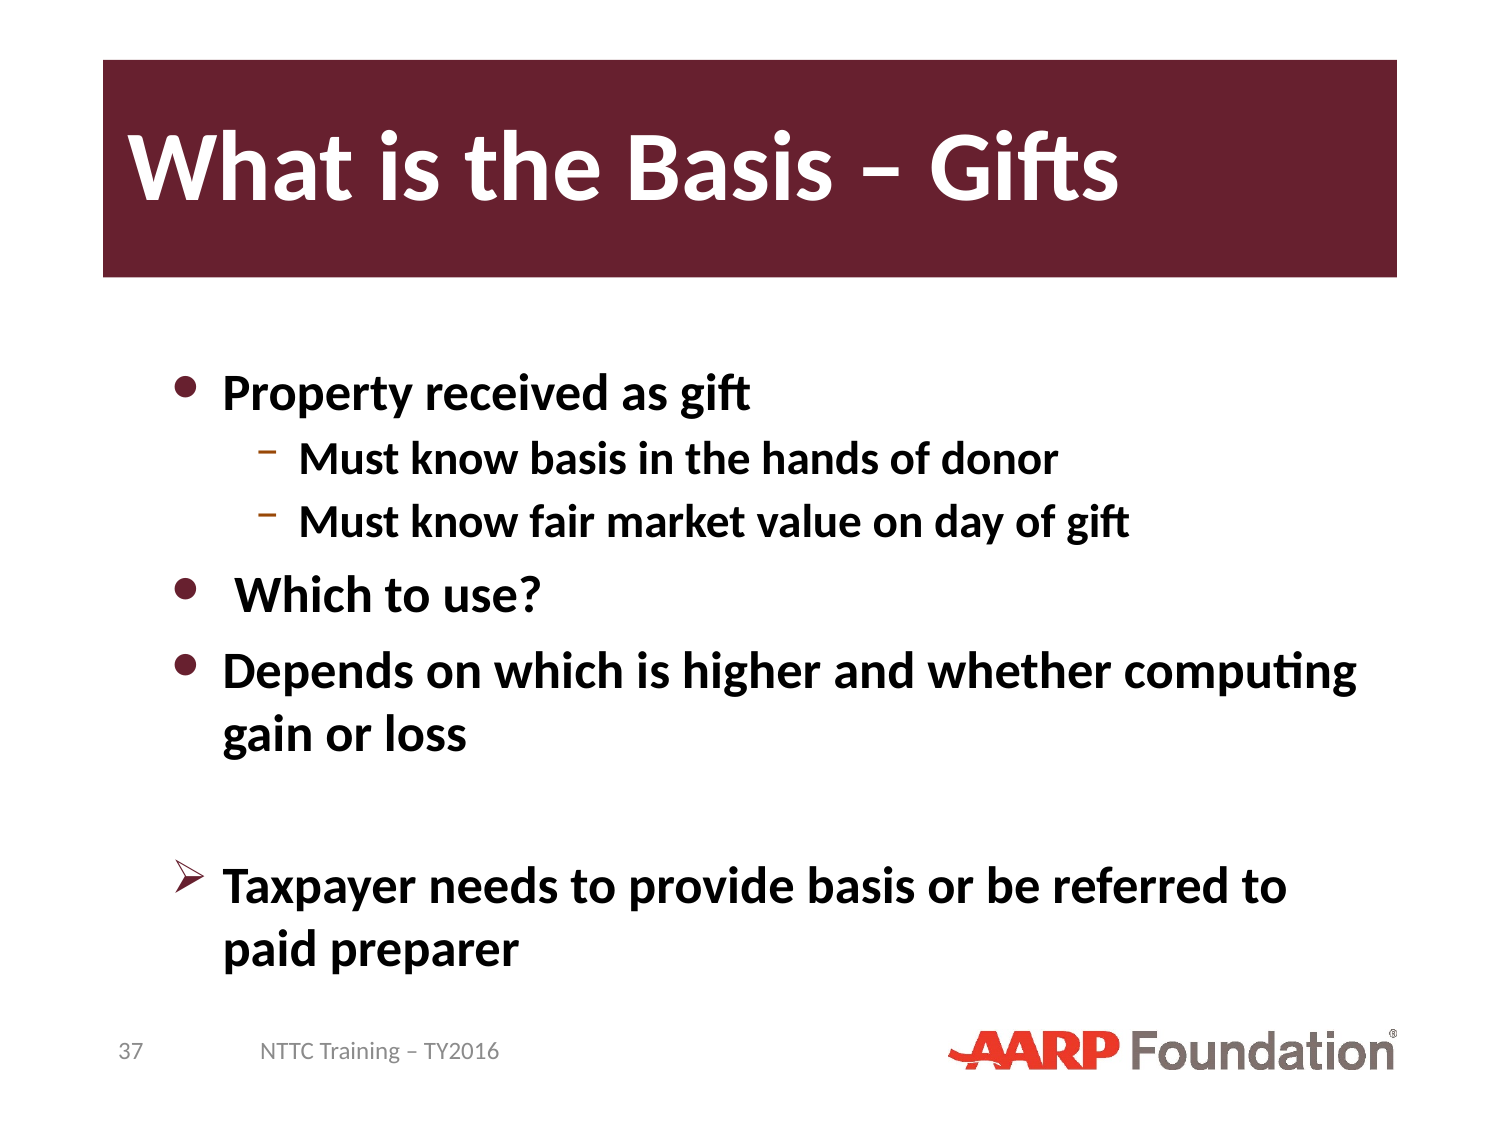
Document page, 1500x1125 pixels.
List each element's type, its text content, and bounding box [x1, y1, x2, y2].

slide_number 37 [103, 1019, 208, 1080]
list Property received as gift Must know basis in the hands of donor Must know fair market value on day of gift Which to use? Depends on which is higher and whether computing gain or loss Taxpayer needs to provide basis or be referred to paid preparer [156, 350, 1394, 988]
picture [948, 1029, 1397, 1070]
footer NTTC Training – TY2016 [245, 1019, 812, 1080]
title What is the Basis – Gifts [103, 59, 1397, 278]
